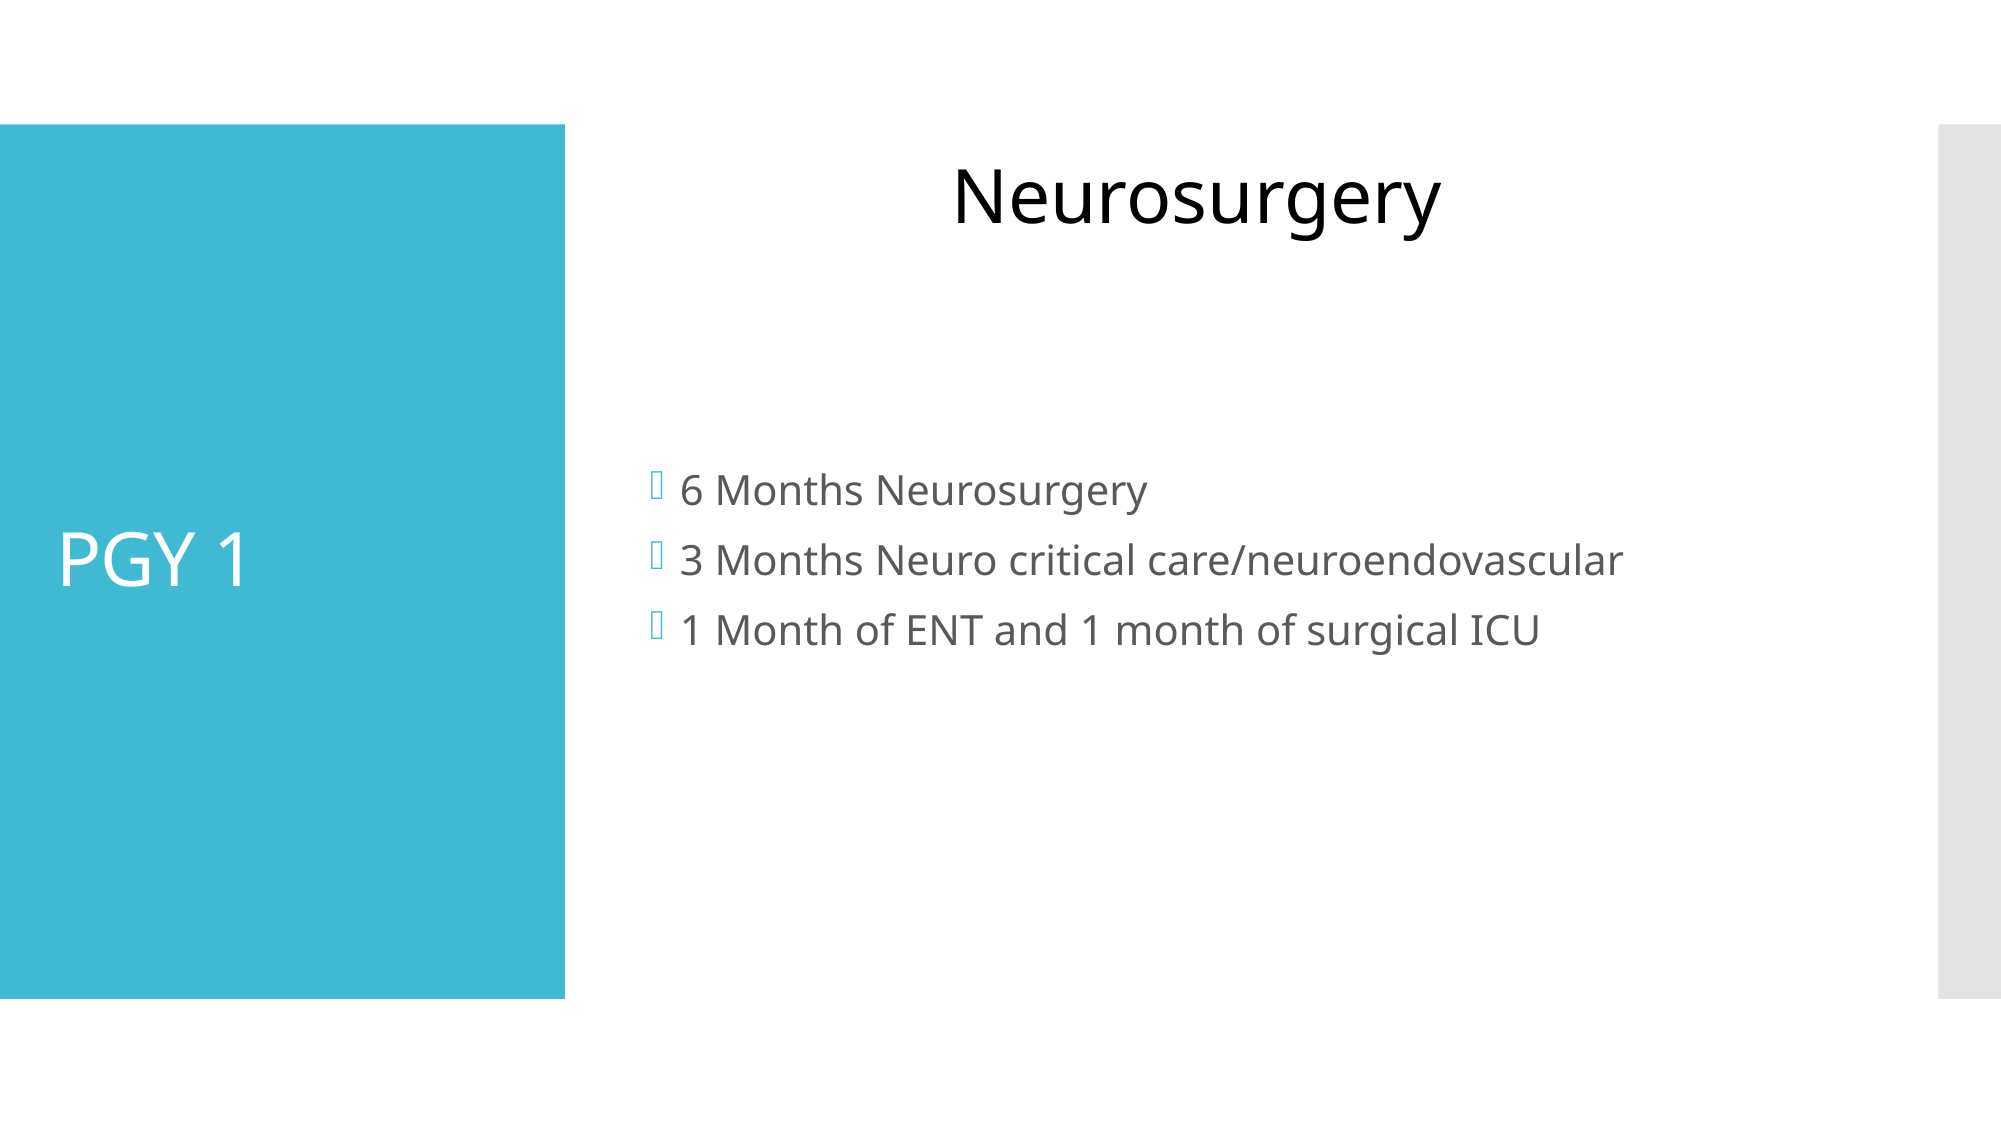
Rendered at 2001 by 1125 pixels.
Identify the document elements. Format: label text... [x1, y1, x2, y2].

list 6 Months Neurosurgery 3 Months Neuro critical care/neuroendovascular 1 Month of ENT and 1 month of surgical ICU [634, 141, 1835, 982]
title PGY 1 [41, 184, 525, 940]
text_box Neurosurgery [936, 141, 1457, 247]
